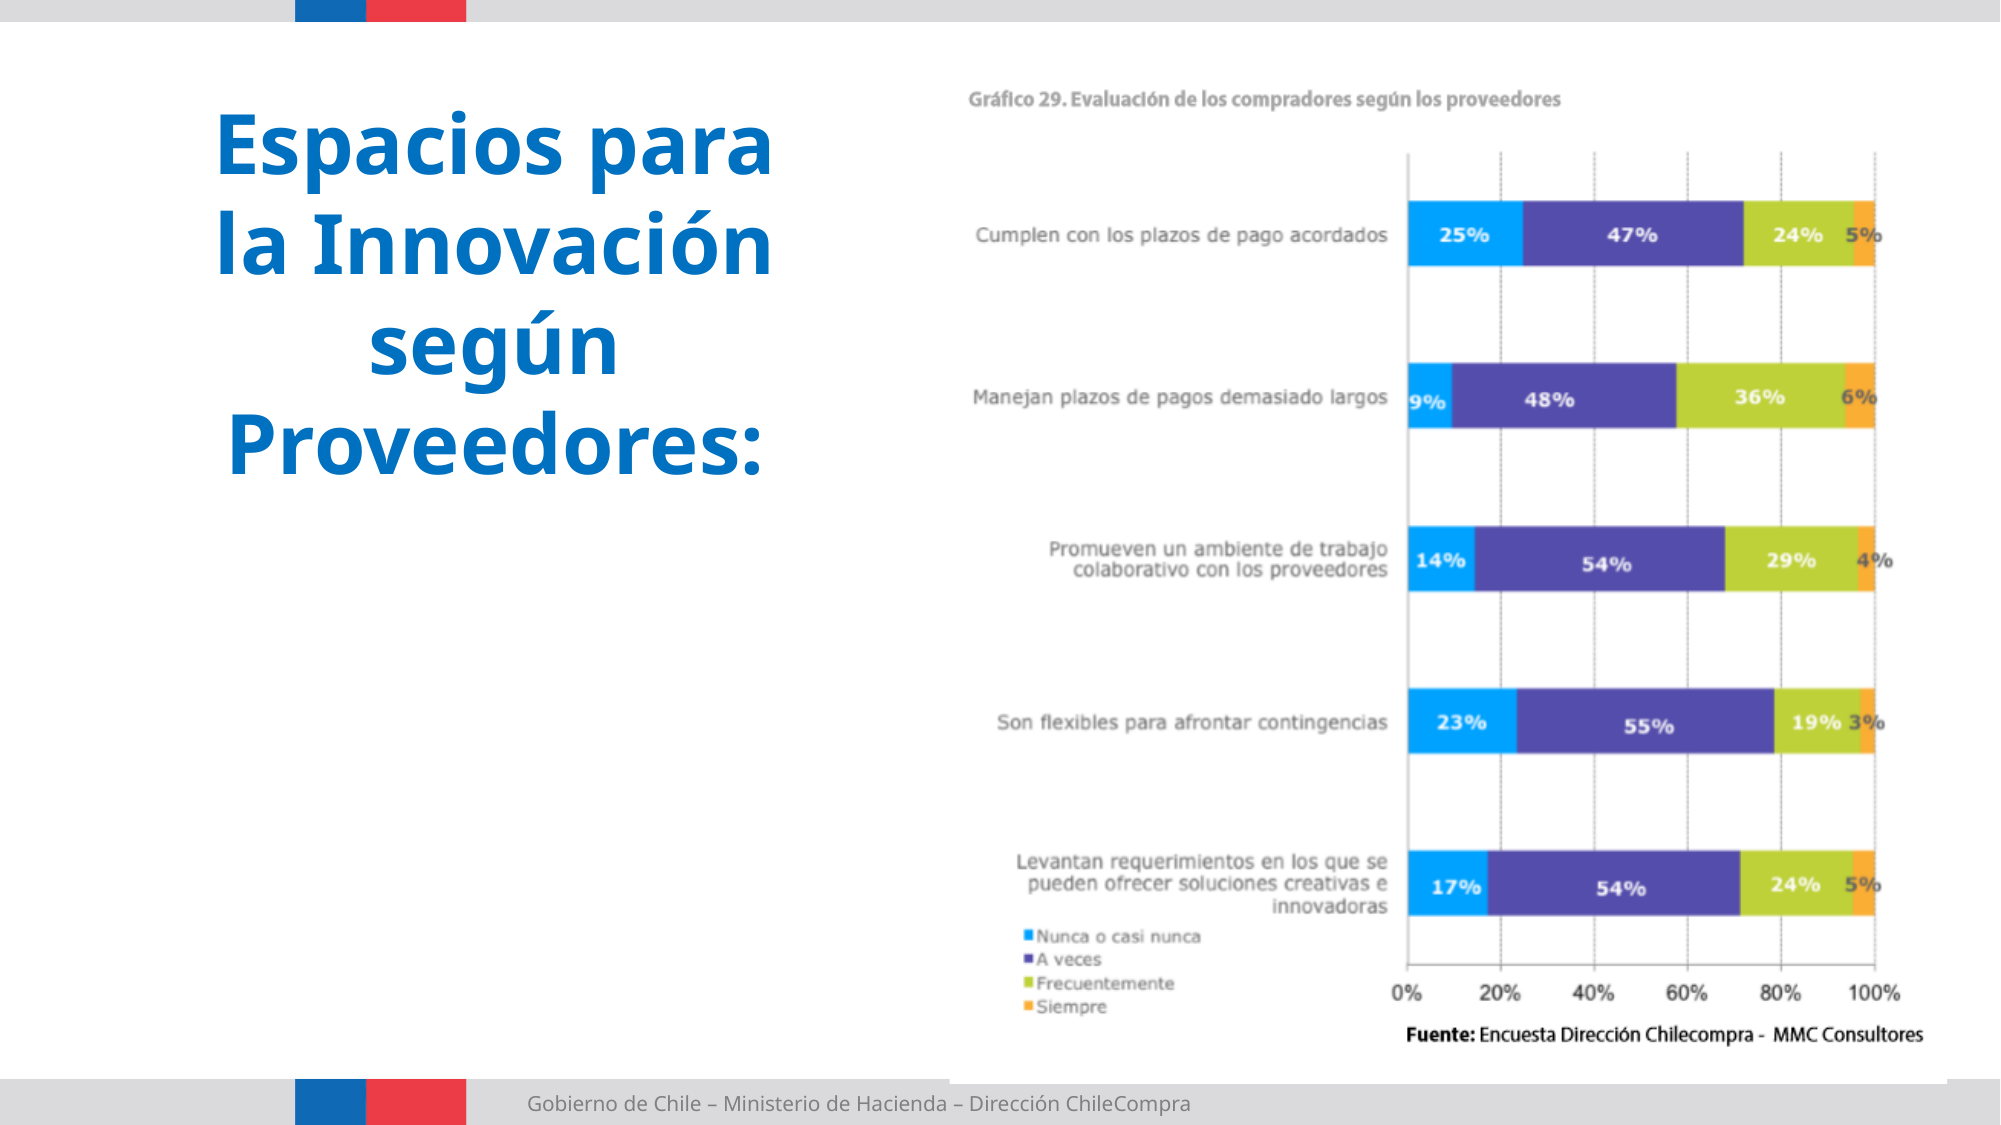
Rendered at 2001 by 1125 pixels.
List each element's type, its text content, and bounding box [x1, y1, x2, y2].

picture [0, 0, 2001, 1125]
text_box Espacios para la Innovación según Proveedores: [155, 80, 835, 609]
text_box Gobierno de Chile – Ministerio de Hacienda – Dirección ChileCompra [512, 1083, 1387, 1123]
